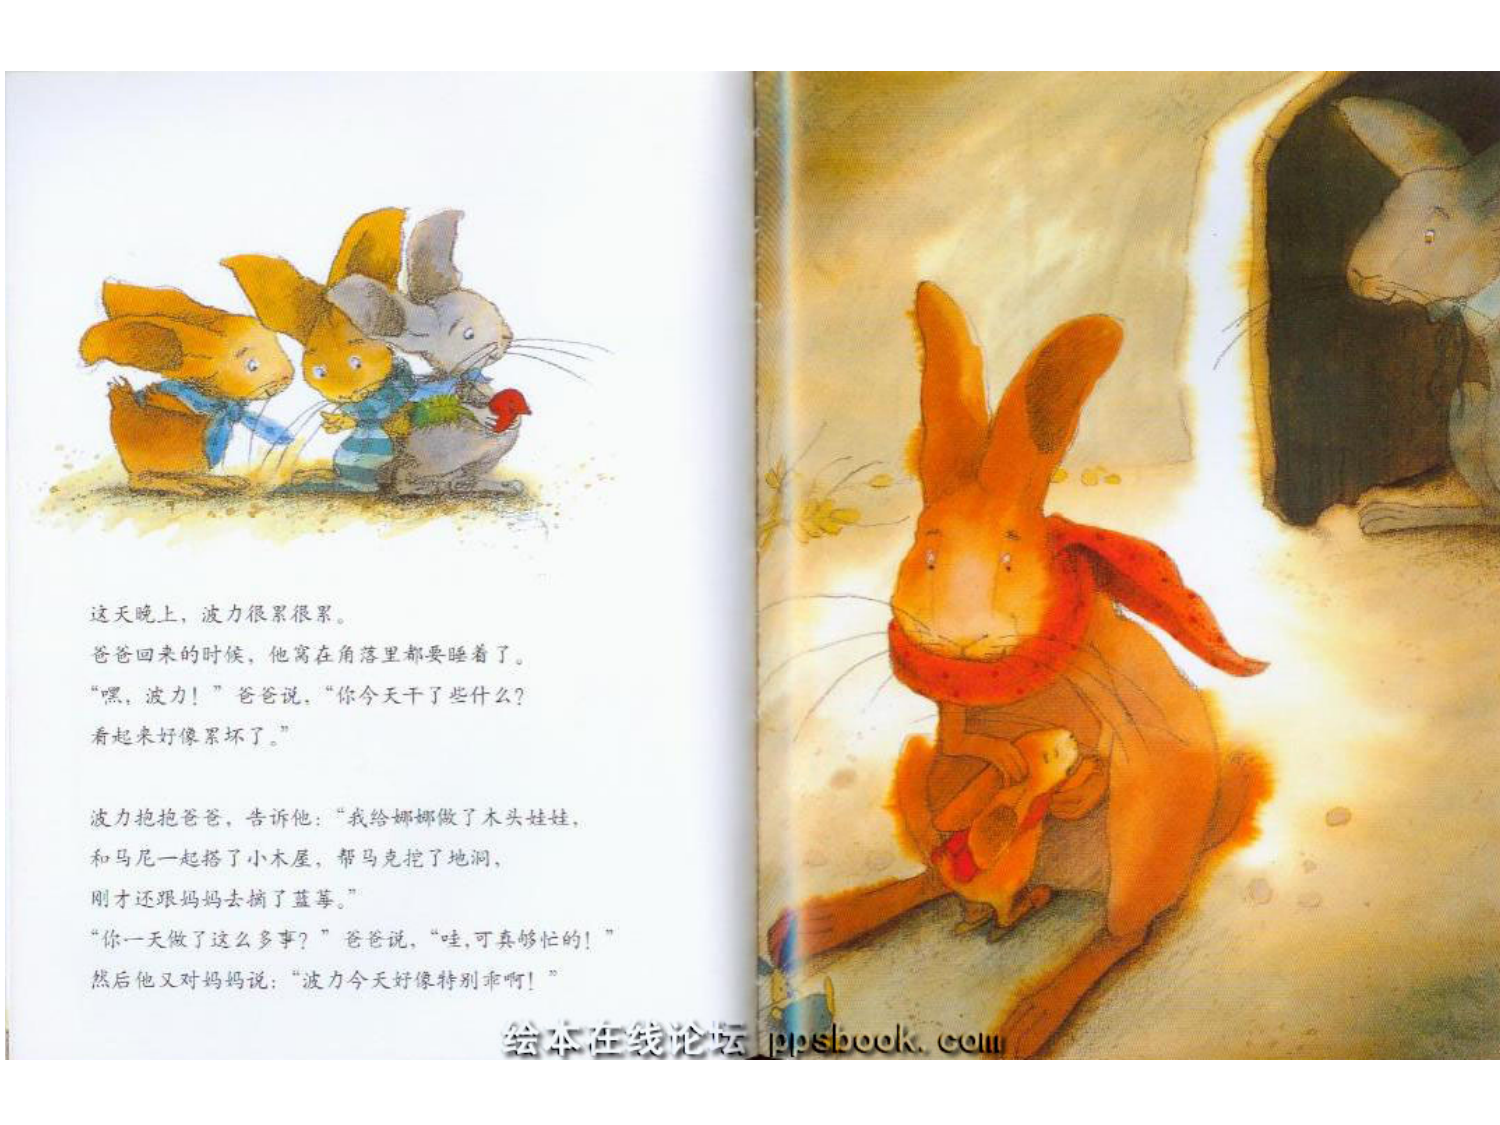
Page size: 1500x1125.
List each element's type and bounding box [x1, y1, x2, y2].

picture [5, 71, 1500, 1060]
